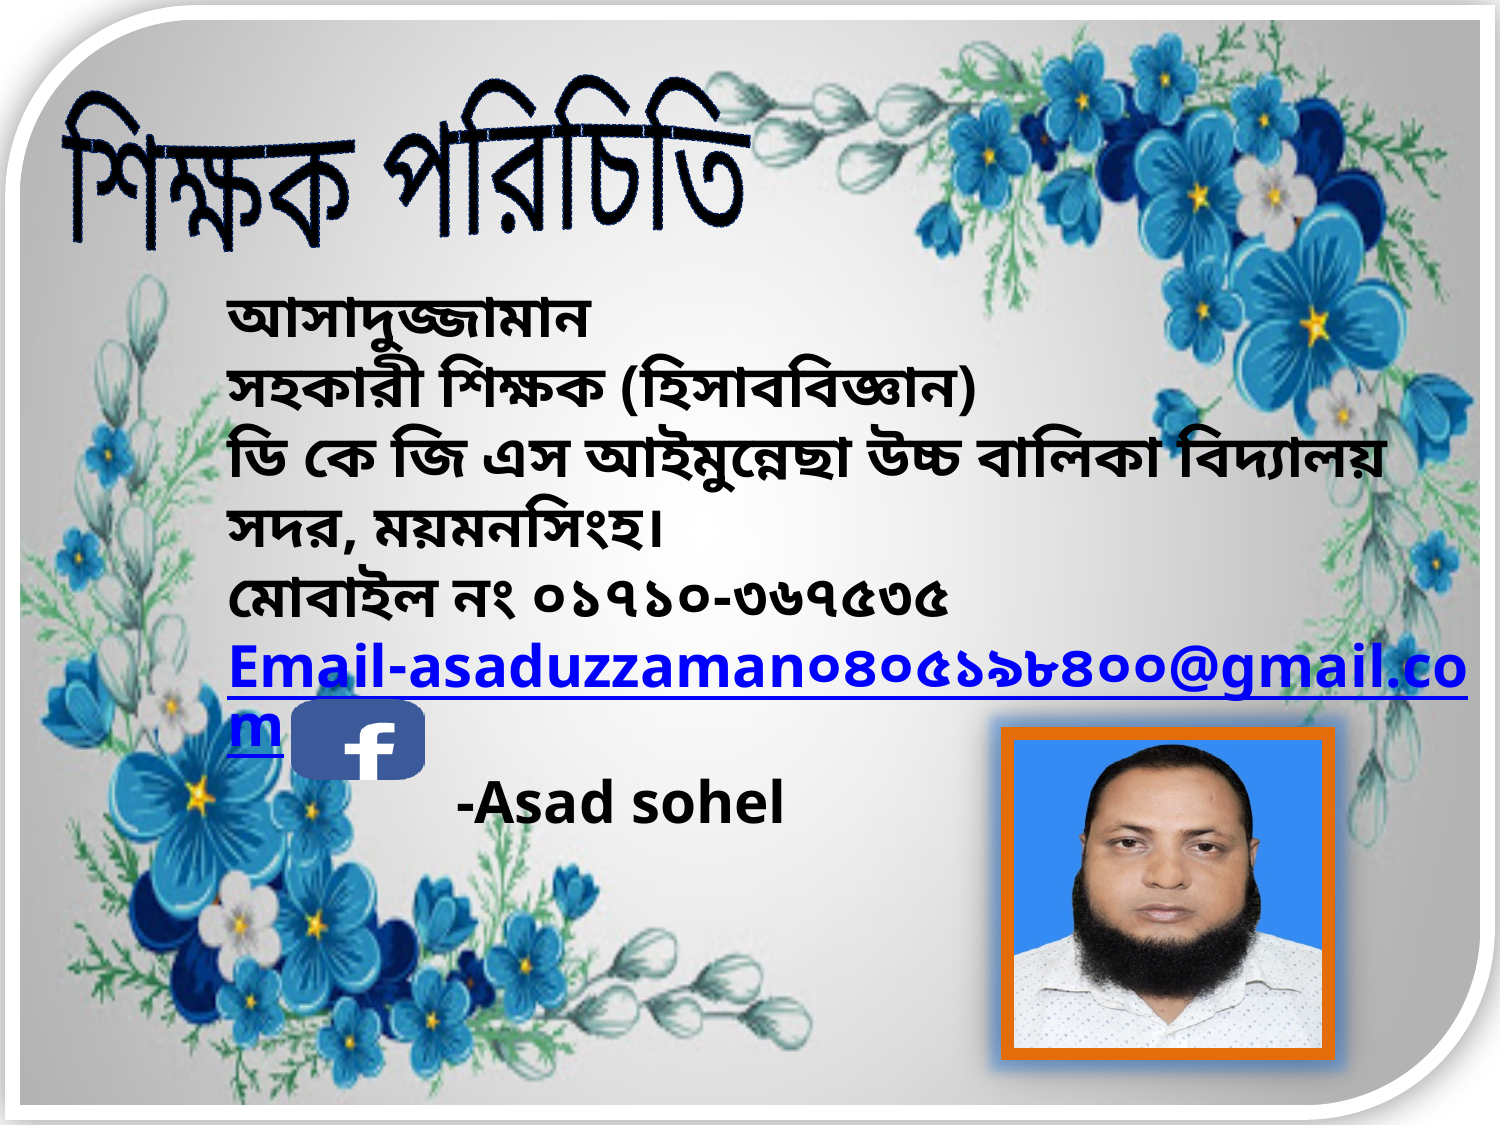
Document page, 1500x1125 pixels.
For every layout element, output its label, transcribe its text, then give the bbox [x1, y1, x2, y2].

text_box আসাদুজ্জামান সহকারী শিক্ষক (হিসাববিজ্ঞান) ডি কে জি এস আইমুন্নেছা উচ্চ বালিকা বিদ্যালয় সদর, ময়মনসিংহ। মোবাইল নং ০১৭১০-৩৬৭৫৩৫ Email-asaduzzaman০৪০৫১৯৮৪০০@gmail.com -Asad sohel [1490, 272, 1500, 854]
picture [12, 12, 1488, 1113]
